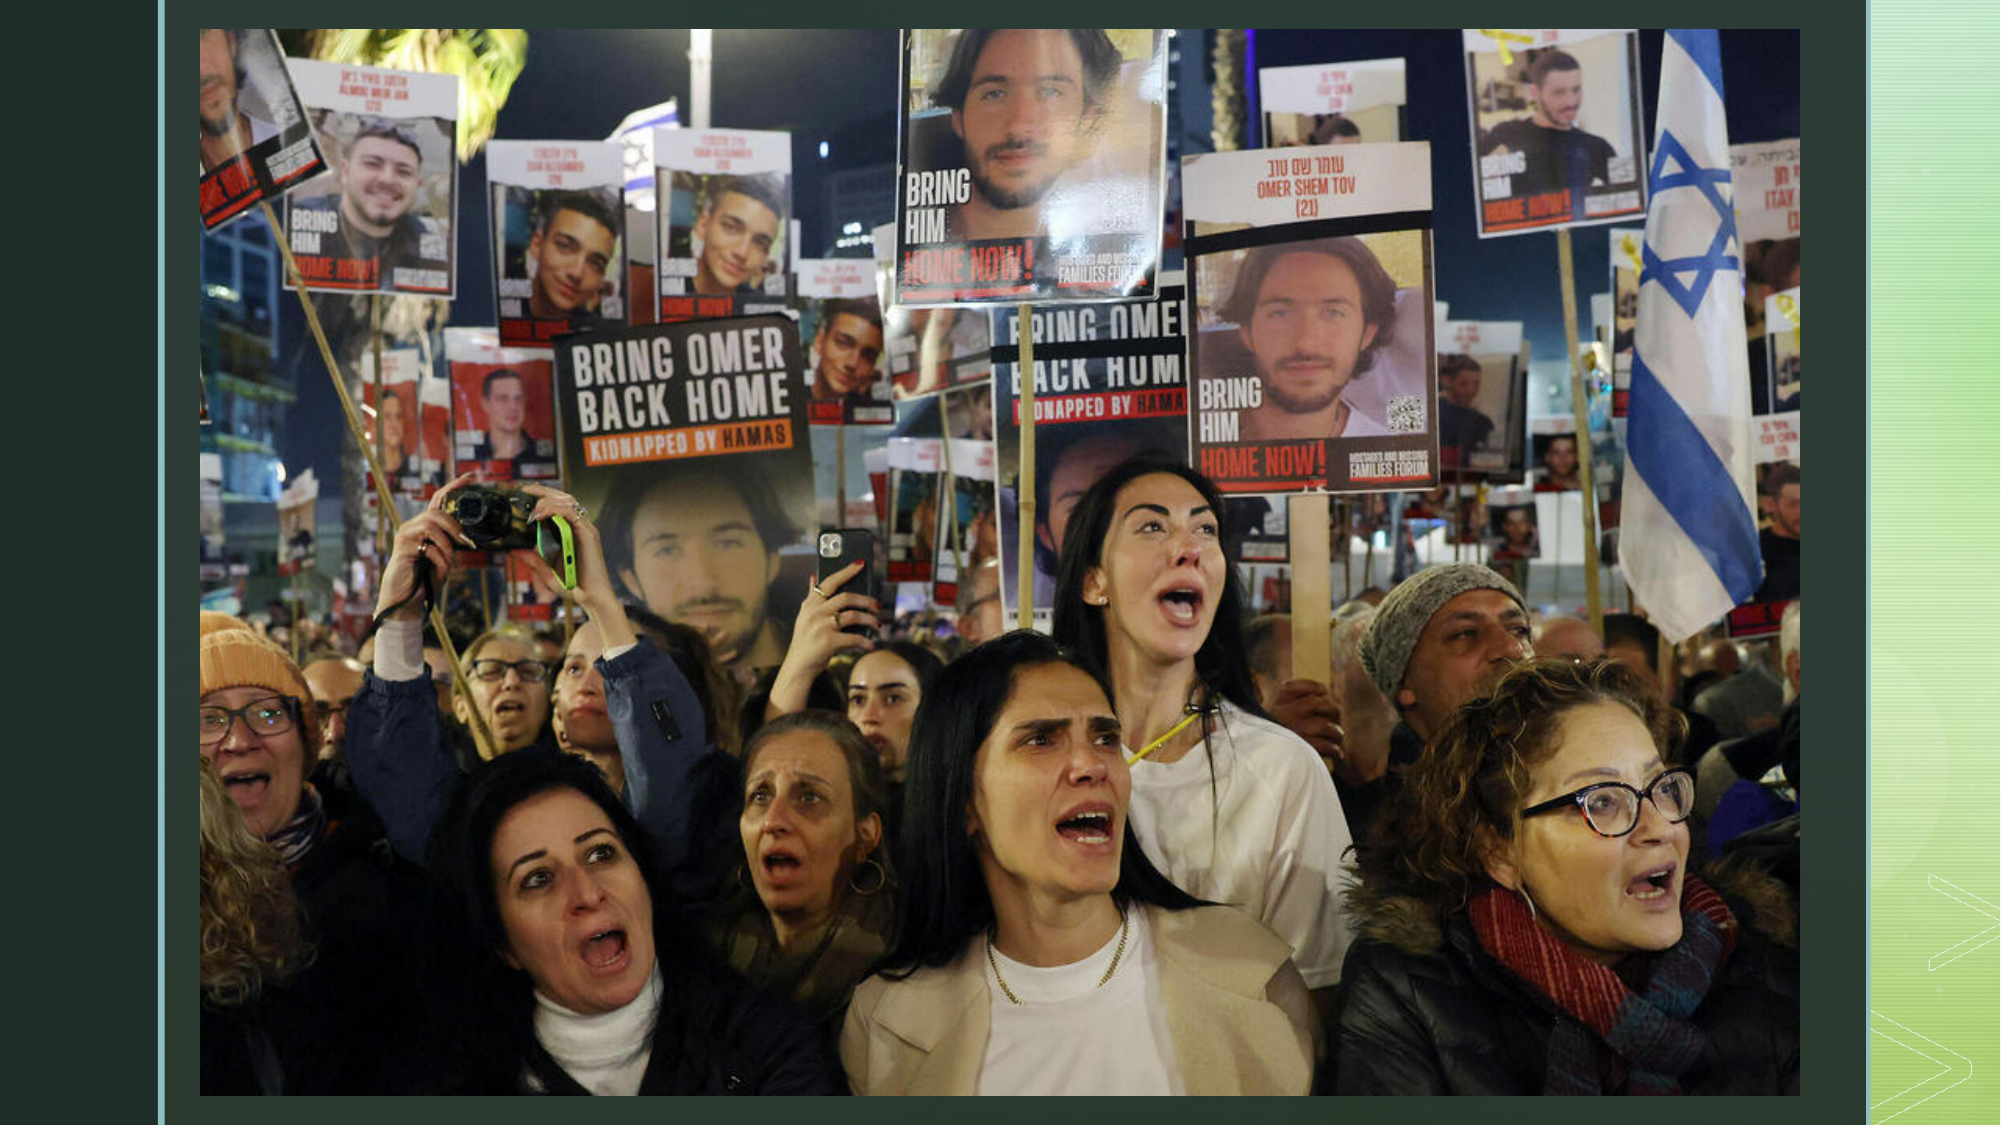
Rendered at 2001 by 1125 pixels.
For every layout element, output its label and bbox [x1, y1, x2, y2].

picture [199, 29, 1801, 1096]
picture [1871, 0, 2001, 1125]
